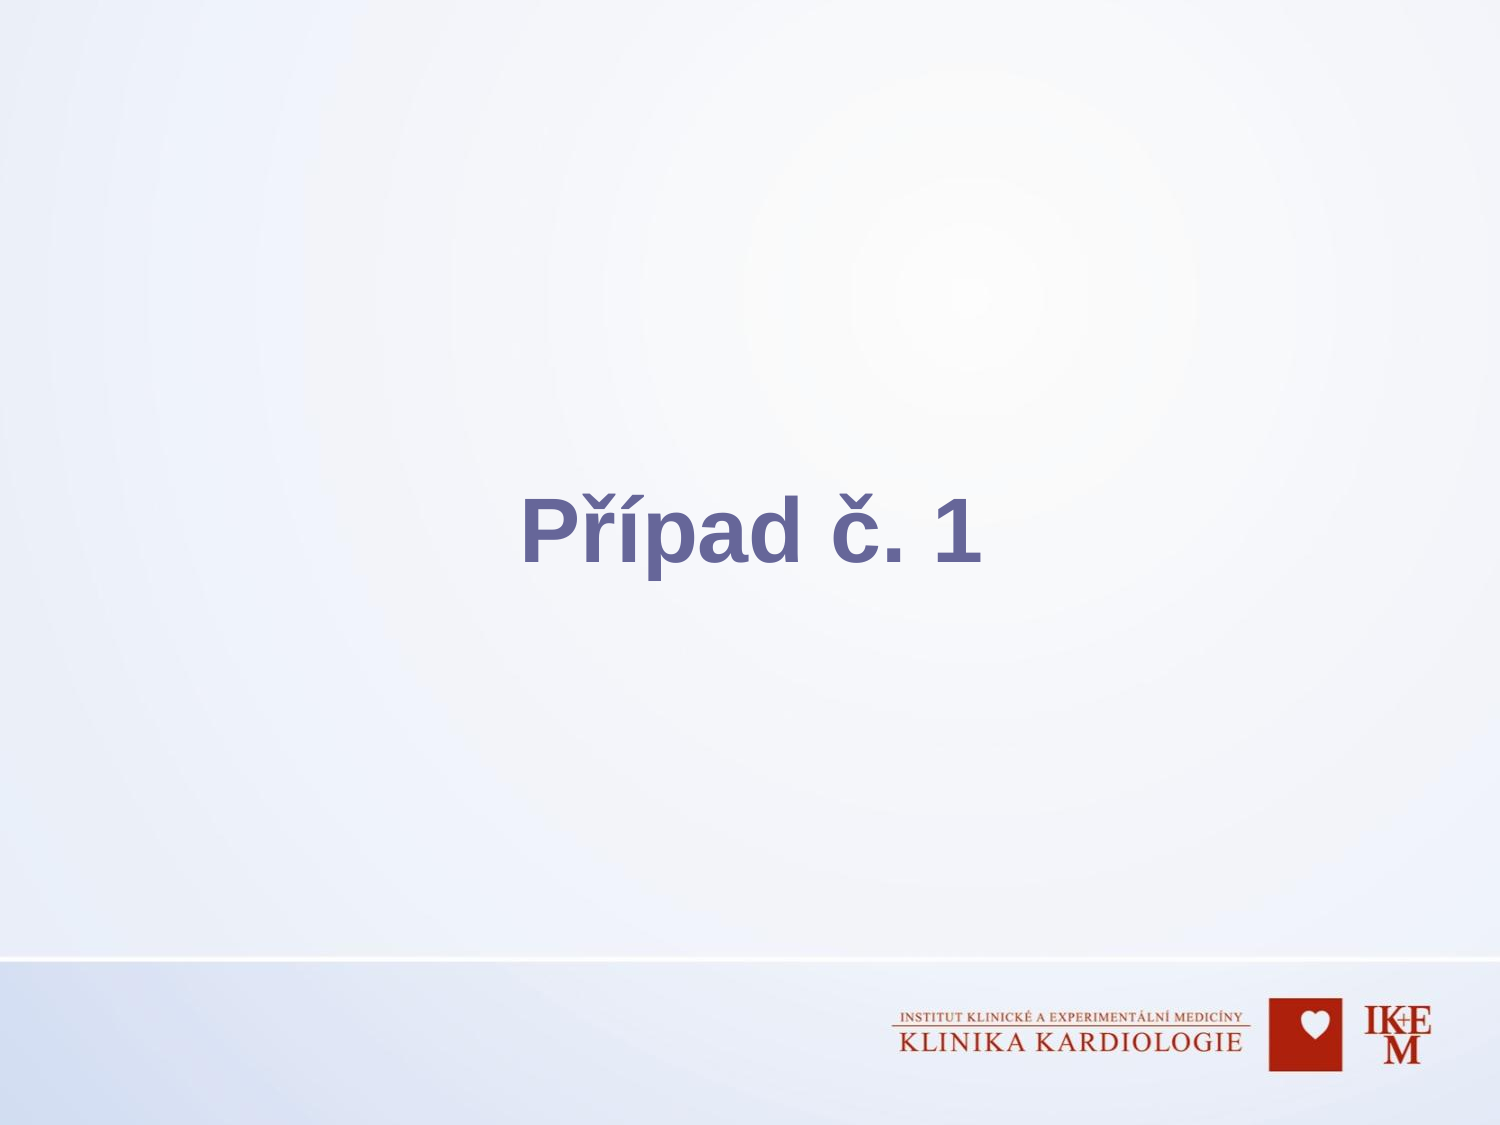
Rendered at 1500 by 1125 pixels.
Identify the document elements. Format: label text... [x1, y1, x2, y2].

picture [0, 0, 1500, 1125]
title Případ č. 1 [76, 432, 1427, 621]
